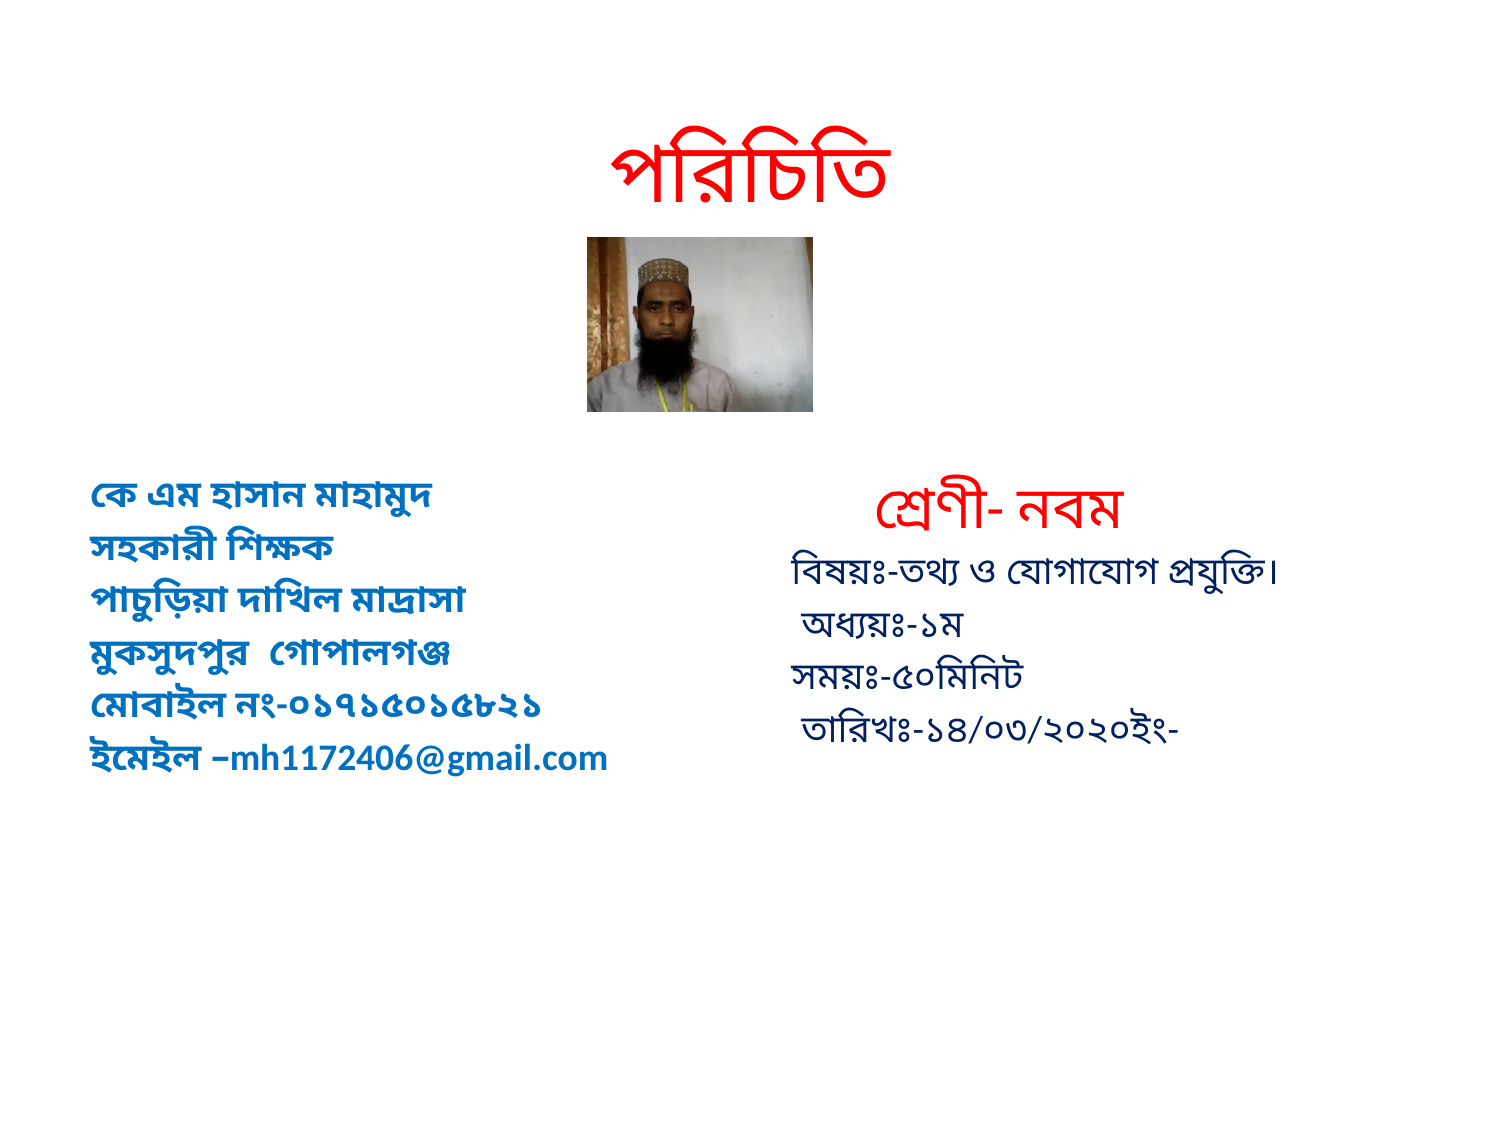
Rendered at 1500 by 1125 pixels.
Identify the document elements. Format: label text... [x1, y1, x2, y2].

list শ্রেণী- নবম বিষয়ঃ-তথ্য ও যোগাযোগ প্রযুক্তি। অধ্যয়ঃ-১ম সময়ঃ-৫০মিনিট তারিখঃ-১৪/০৩/২০২০ইং- [737, 462, 1400, 993]
title পরিচিতি [75, 87, 1425, 250]
picture [587, 237, 813, 412]
list কে এম হাসান মাহামুদ সহকারী শিক্ষক পাচুড়িয়া দাখিল মাদ্রাসা মুকসুদপুর গোপালগঞ্জ মোবাইল নং-০১৭১৫০১৫৮২১ ইমেইল –mh1172406@gmail.com [75, 462, 738, 1005]
